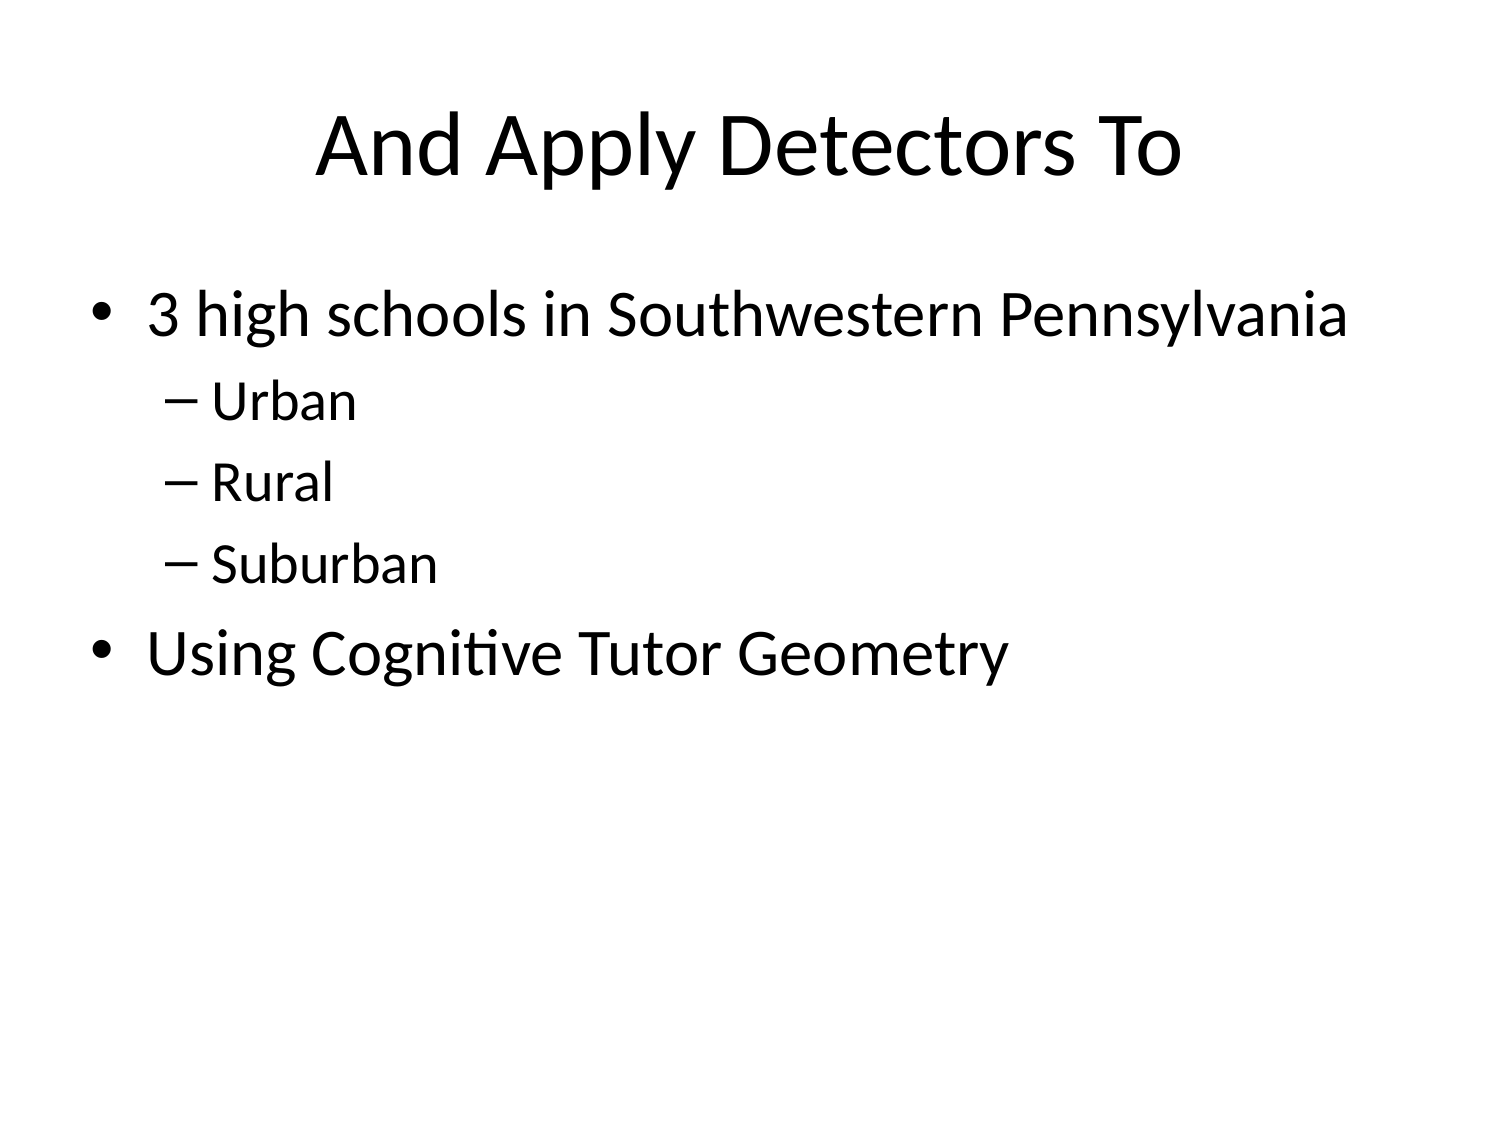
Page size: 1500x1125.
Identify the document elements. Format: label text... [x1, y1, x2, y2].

list 3 high schools in Southwestern Pennsylvania Urban Rural Suburban Using Cognitive Tutor Geometry [75, 262, 1425, 1005]
title And Apply Detectors To [75, 45, 1425, 233]
